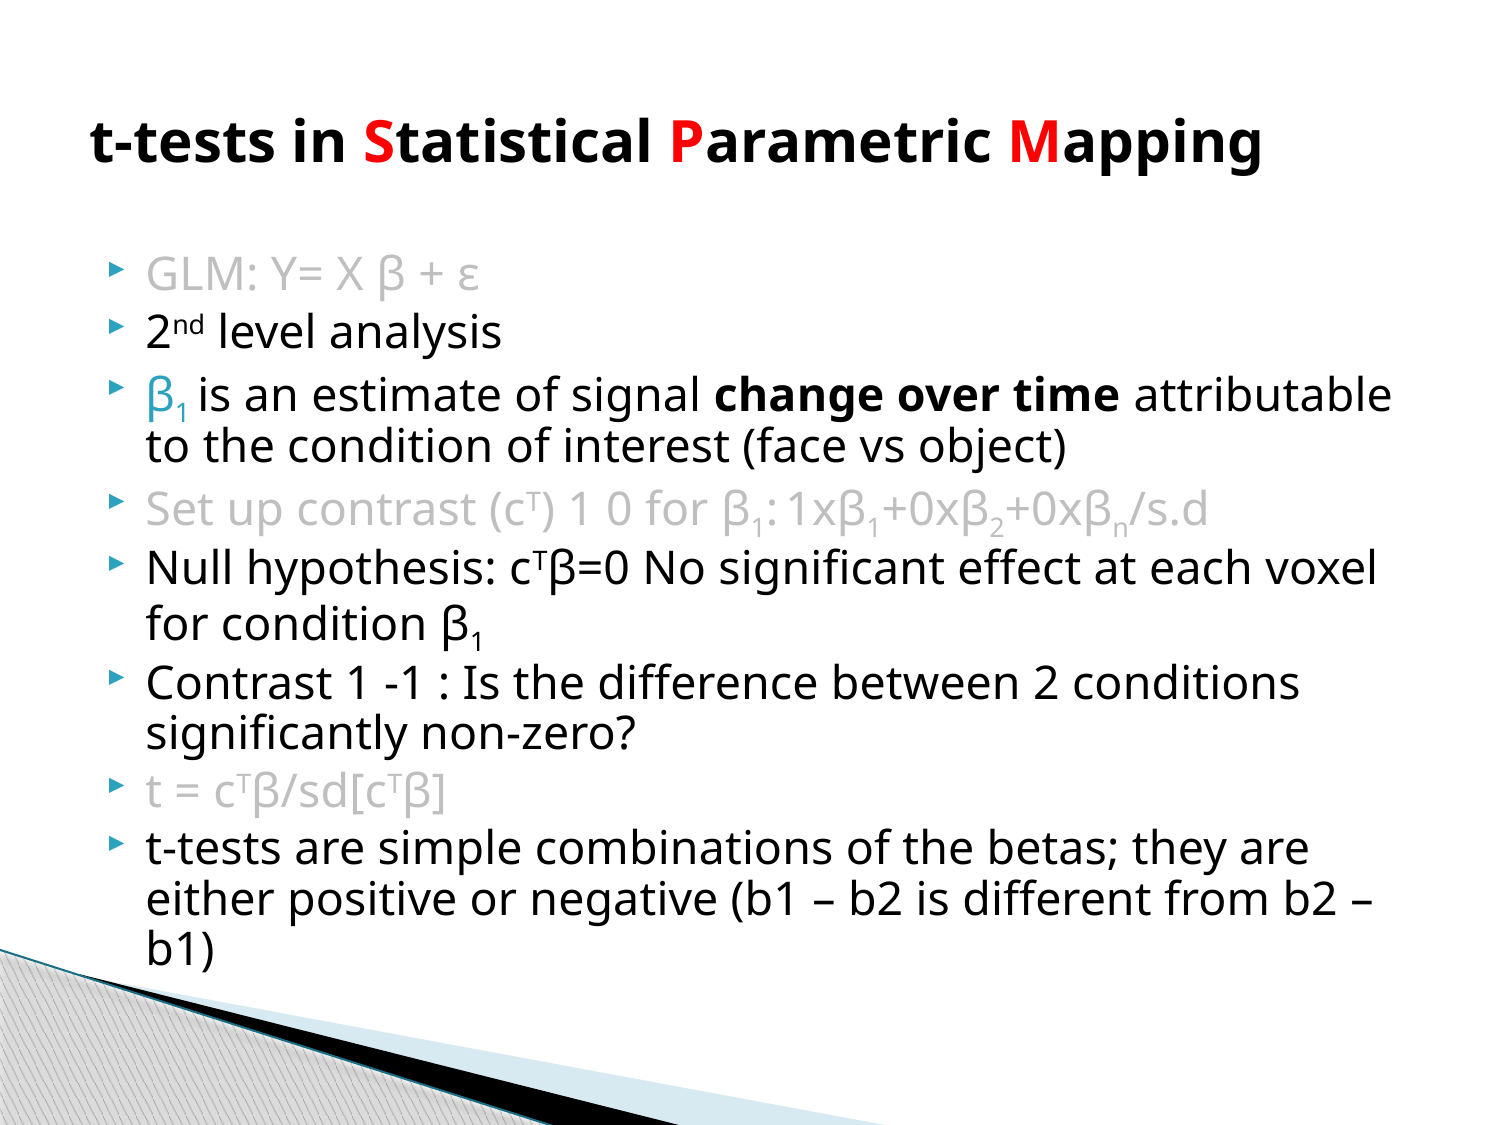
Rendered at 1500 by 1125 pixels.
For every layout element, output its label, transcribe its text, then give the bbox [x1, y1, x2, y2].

list GLM: Y= X β + ε 2nd level analysis β1 is an estimate of signal change over time attributable to the condition of interest (face vs object) Set up contrast (cT) 1 0 for β1: 1xβ1+0xβ2+0xβn/s.d Null hypothesis: cTβ=0 No significant effect at each voxel for condition β1 Contrast 1 -1 : Is the difference between 2 conditions significantly non-zero? t = cTβ/sd[cTβ] t-tests are simple combinations of the betas; they are either positive or negative (b1 – b2 is different from b2 – b1) [75, 243, 1425, 986]
title t-tests in Statistical Parametric Mapping [75, 45, 1425, 233]
